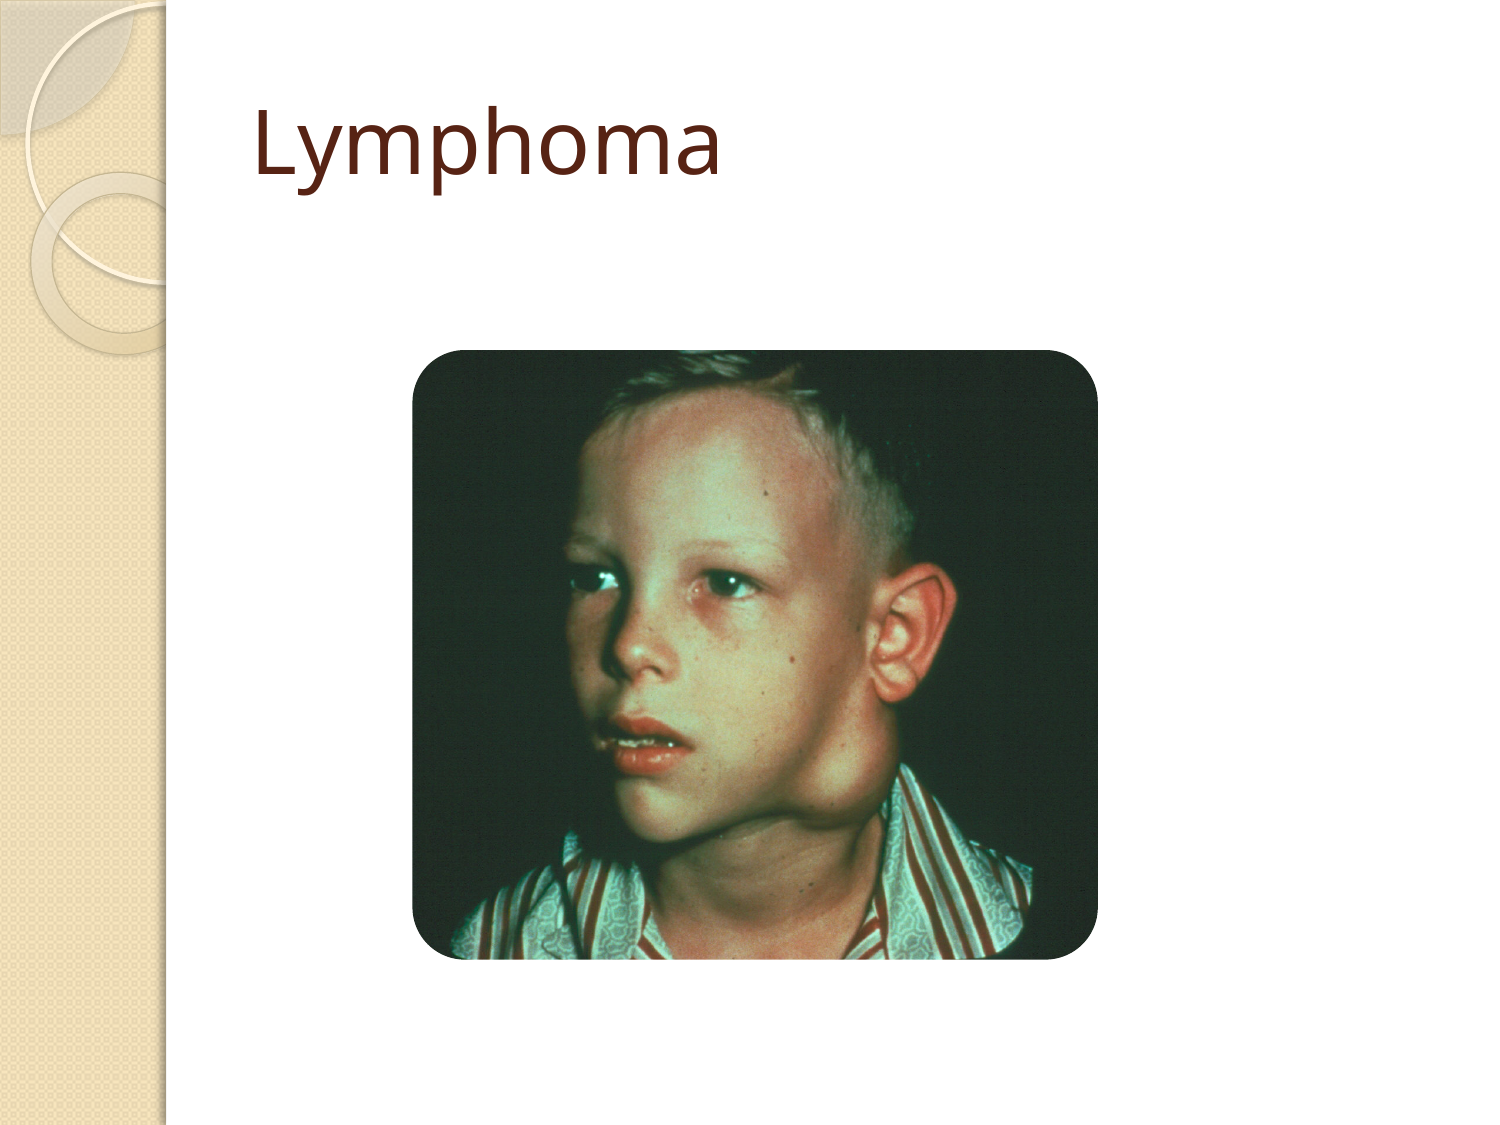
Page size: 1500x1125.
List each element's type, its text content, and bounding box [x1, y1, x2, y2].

title Lymphoma [235, 45, 1466, 233]
picture [412, 349, 1099, 960]
